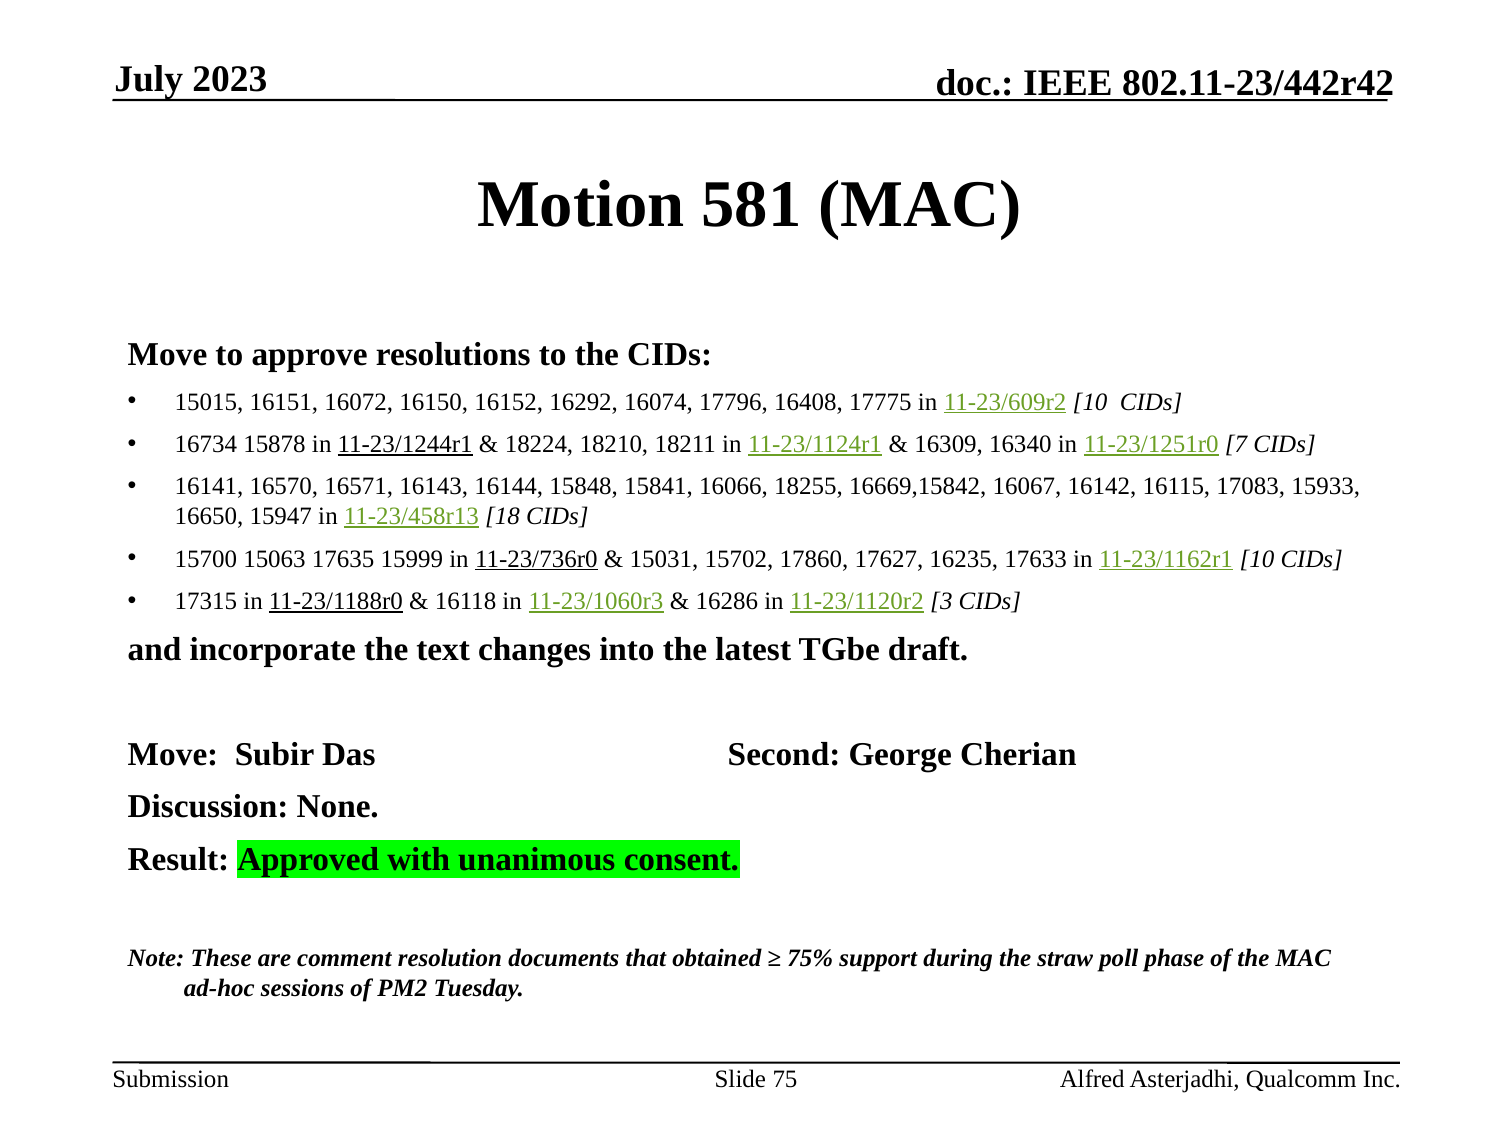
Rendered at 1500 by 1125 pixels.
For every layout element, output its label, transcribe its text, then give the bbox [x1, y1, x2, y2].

list Move to approve resolutions to the CIDs: 15015, 16151, 16072, 16150, 16152, 16292, 16074, 17796, 16408, 17775 in 11-23/609r2 [10 CIDs] 16734 15878 in 11-23/1244r1 & 18224, 18210, 18211 in 11-23/1124r1 & 16309, 16340 in 11-23/1251r0 [7 CIDs] 16141, 16570, 16571, 16143, 16144, 15848, 15841, 16066, 18255, 16669,15842, 16067, 16142, 16115, 17083, 15933, 16650, 15947 in 11-23/458r13 [18 CIDs] 15700 15063 17635 15999 in 11-23/736r0 & 15031, 15702, 17860, 17627, 16235, 17633 in 11-23/1162r1 [10 CIDs] 17315 in 11-23/1188r0 & 16118 in 11-23/1060r3 & 16286 in 11-23/1120r2 [3 CIDs] and incorporate the text changes into the latest TGbe draft. Move: Subir Das Second: George Cherian Discussion: None. Result: Approved with unanimous consent. Note: These are comment resolution documents that obtained ≥ 75% support during the straw poll phase of the MAC ad-hoc sessions of PM2 Tuesday. [112, 324, 1388, 1063]
footer Alfred Asterjadhi, Qualcomm Inc. [878, 1061, 1402, 1093]
title Motion 581 (MAC) [112, 112, 1388, 288]
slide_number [114, 54, 423, 100]
slide_number Slide 75 [712, 1061, 800, 1123]
